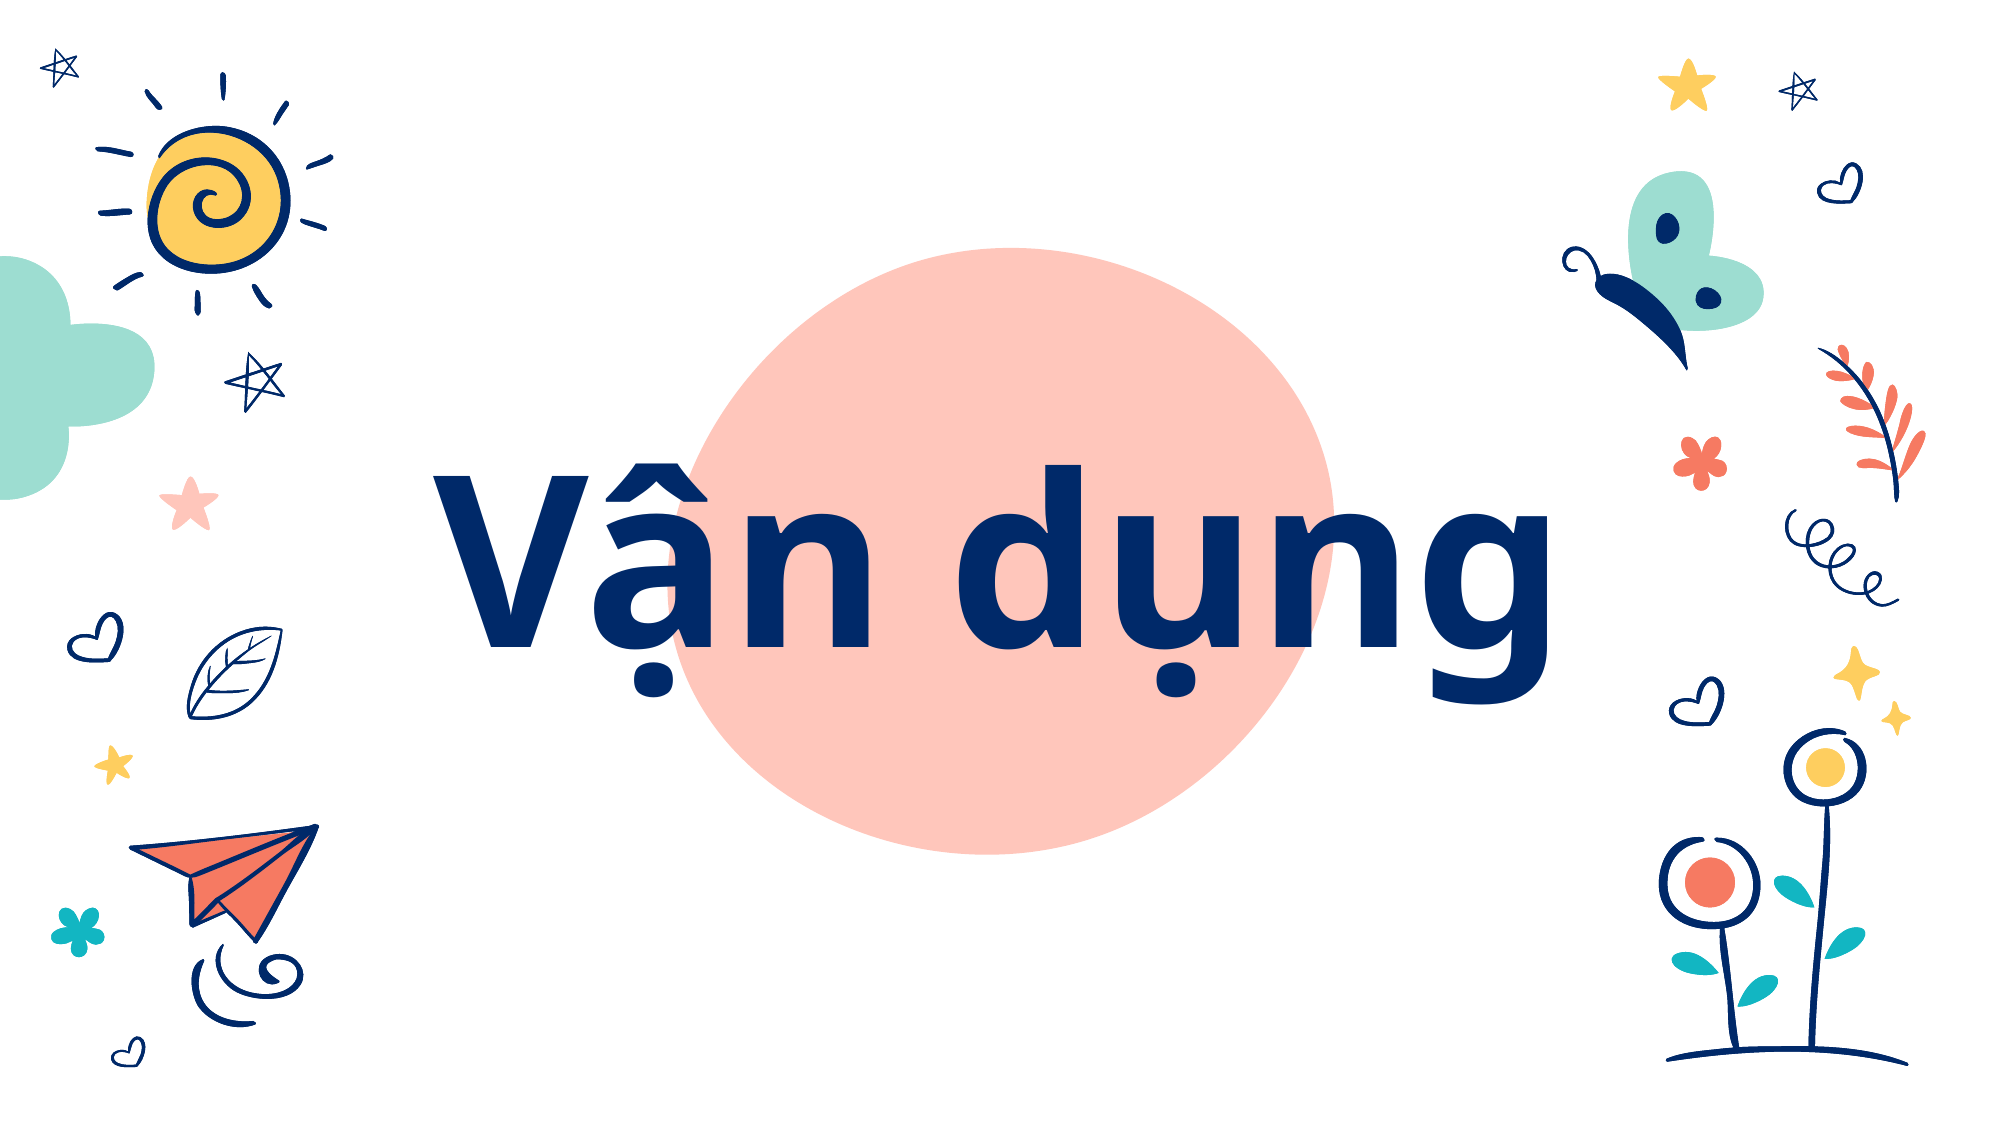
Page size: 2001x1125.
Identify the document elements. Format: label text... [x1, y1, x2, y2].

title Vận dụng [410, 459, 1590, 644]
text_box [696, 247, 1326, 459]
text_box [674, 644, 1307, 855]
